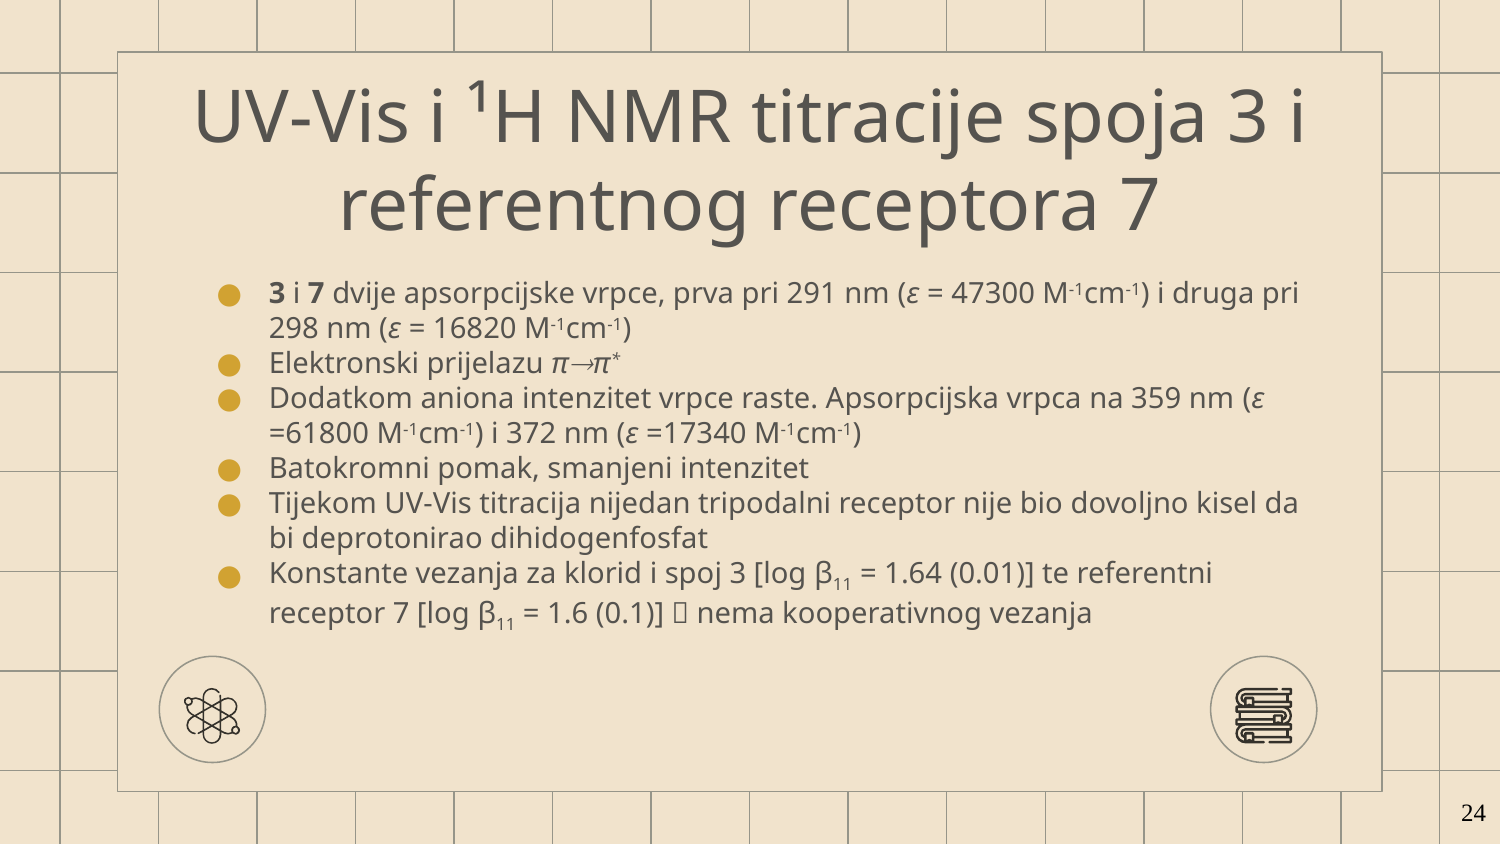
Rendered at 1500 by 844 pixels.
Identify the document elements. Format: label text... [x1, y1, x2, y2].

text_box [1235, 687, 1293, 744]
text_box [184, 687, 241, 744]
text_box 24 [1446, 788, 1500, 834]
title UV-Vis i ¹H NMR titracije spoja 3 i referentnog receptora 7 [116, 54, 1383, 260]
text_box [159, 656, 266, 763]
list 3 i 7 dvije apsorpcijske vrpce, prva pri 291 nm (ɛ = 47300 M-1cm-1) i druga pri 298 nm (ɛ = 16820 M-1cm-1) Elektronski prijelazu ππ* Dodatkom aniona intenzitet vrpce raste. Apsorpcijska vrpca na 359 nm (ɛ =61800 M-1cm-1) i 372 nm (ɛ =17340 M-1cm-1) Batokromni pomak, smanjeni intenzitet Tijekom UV-Vis titracija nijedan tripodalni receptor nije bio dovoljno kisel da bi deprotonirao dihidogenfosfat Konstante vezanja za klorid i spoj 3 [log β11 = 1.64 (0.01)] te referentni receptor 7 [log β11 = 1.6 (0.1)]  nema kooperativnog vezanja [178, 259, 1322, 756]
text_box [1238, 756, 1290, 763]
